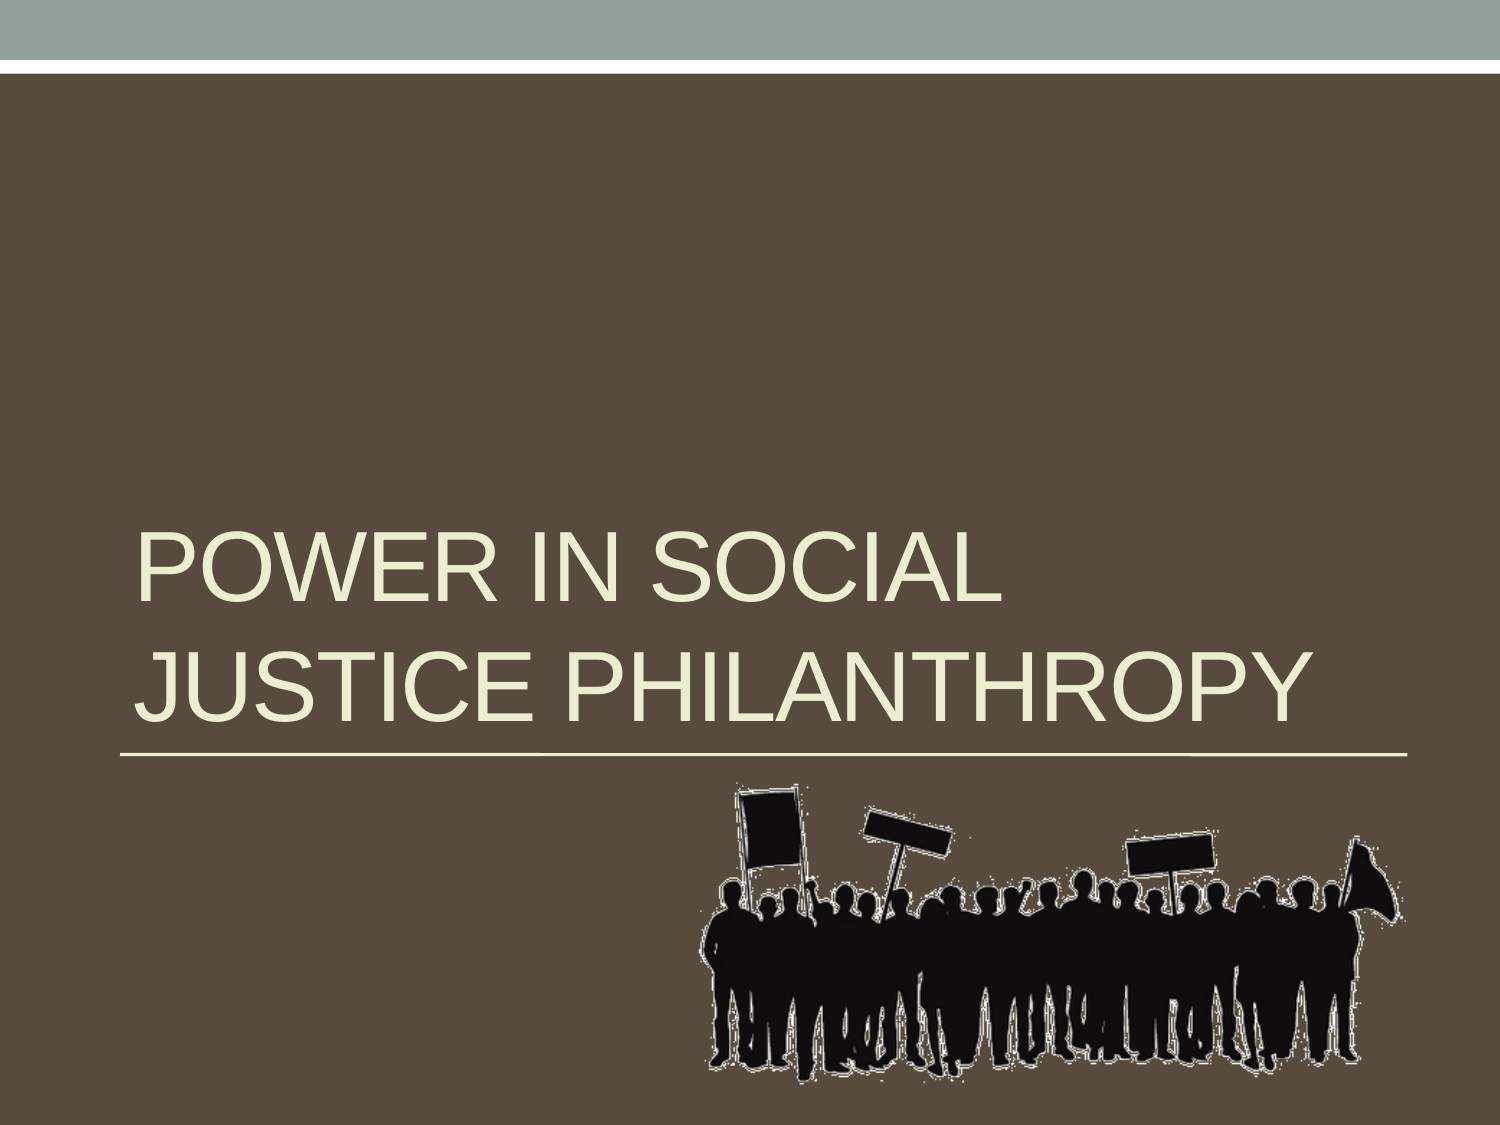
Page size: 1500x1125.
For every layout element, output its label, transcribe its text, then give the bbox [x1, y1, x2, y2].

picture [689, 737, 1409, 1123]
title Power in social justice philanthropy [118, 387, 1394, 749]
